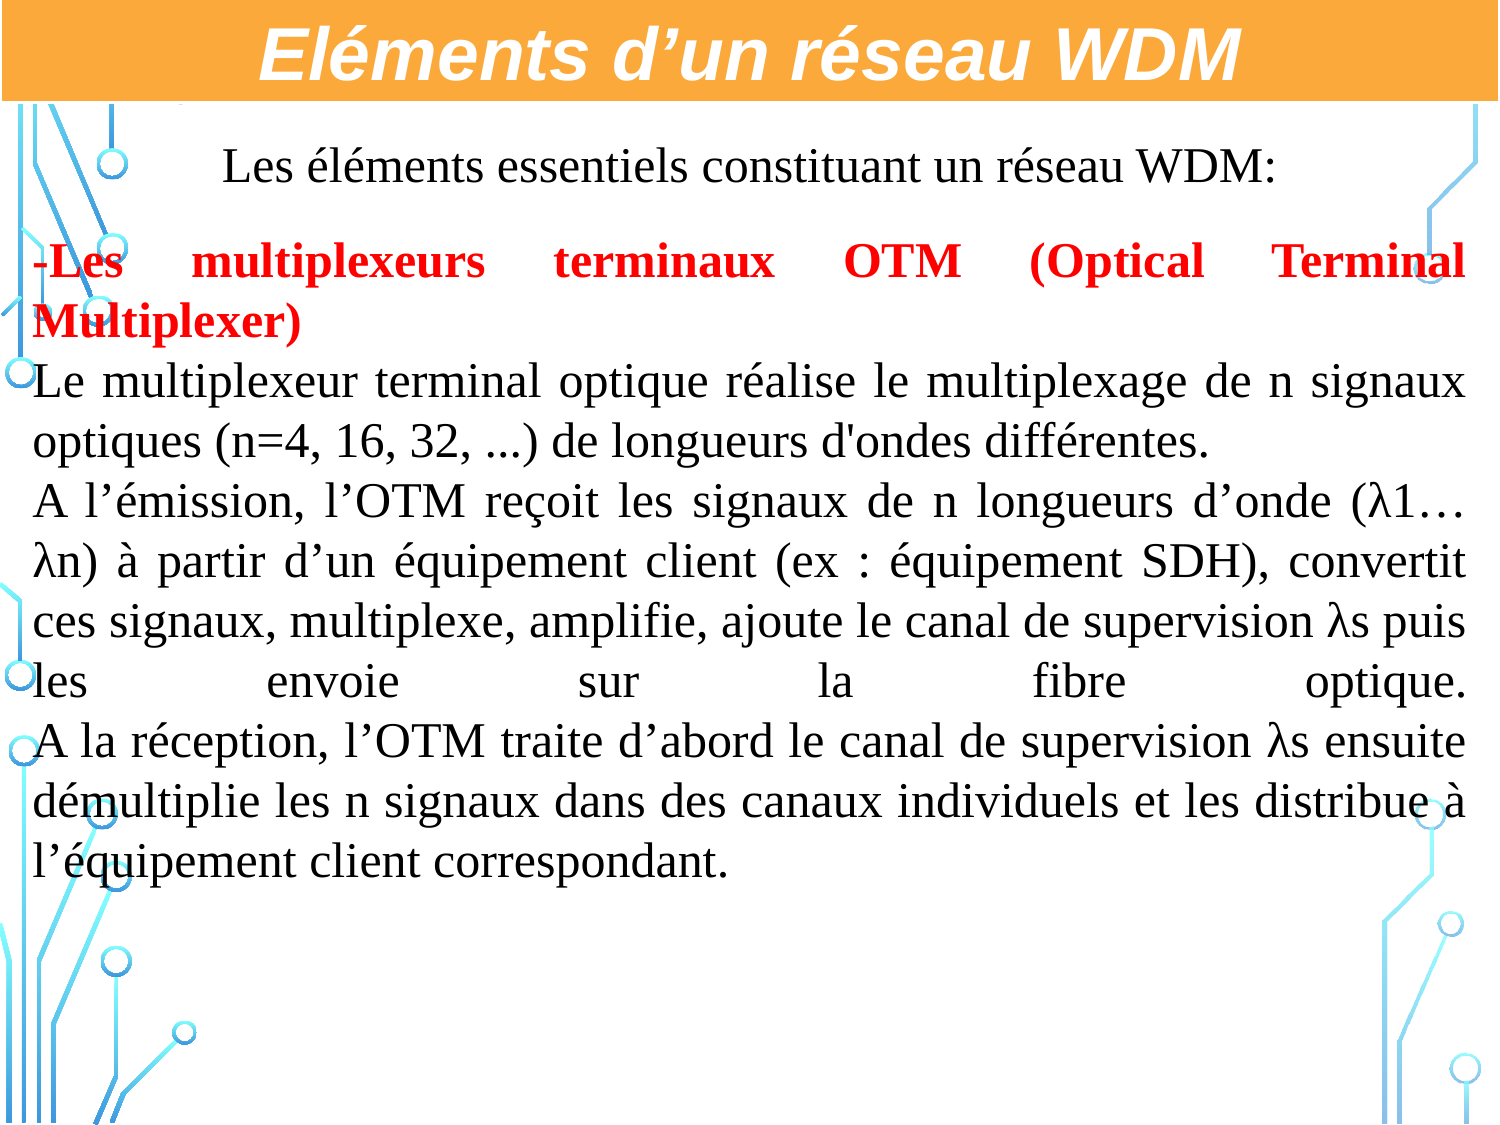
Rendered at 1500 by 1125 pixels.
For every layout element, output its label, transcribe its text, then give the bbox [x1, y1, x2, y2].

text_box Les éléments essentiels constituant un réseau WDM: [47, 125, 1453, 219]
text_box -Les multiplexeurs terminaux OTM (Optical Terminal Multiplexer) Le multiplexeur terminal optique réalise le multiplexage de n signaux optiques (n=4, 16, 32, ...) de longueurs d'ondes différentes. A l’émission, l’OTM reçoit les signaux de n longueurs d’onde (λ1…λn) à partir d’un équipement client (ex : équipement SDH), convertit ces signaux, multiplexe, amplifie, ajoute le canal de supervision λs puis les envoie sur la fibre optique. A la réception, l’OTM traite d’abord le canal de supervision λs ensuite démultiplie les n signaux dans des canaux individuels et les distribue à l’équipement client correspondant. [17, 219, 1483, 895]
text_box Eléments d’un réseau WDM [0, 0, 1500, 104]
